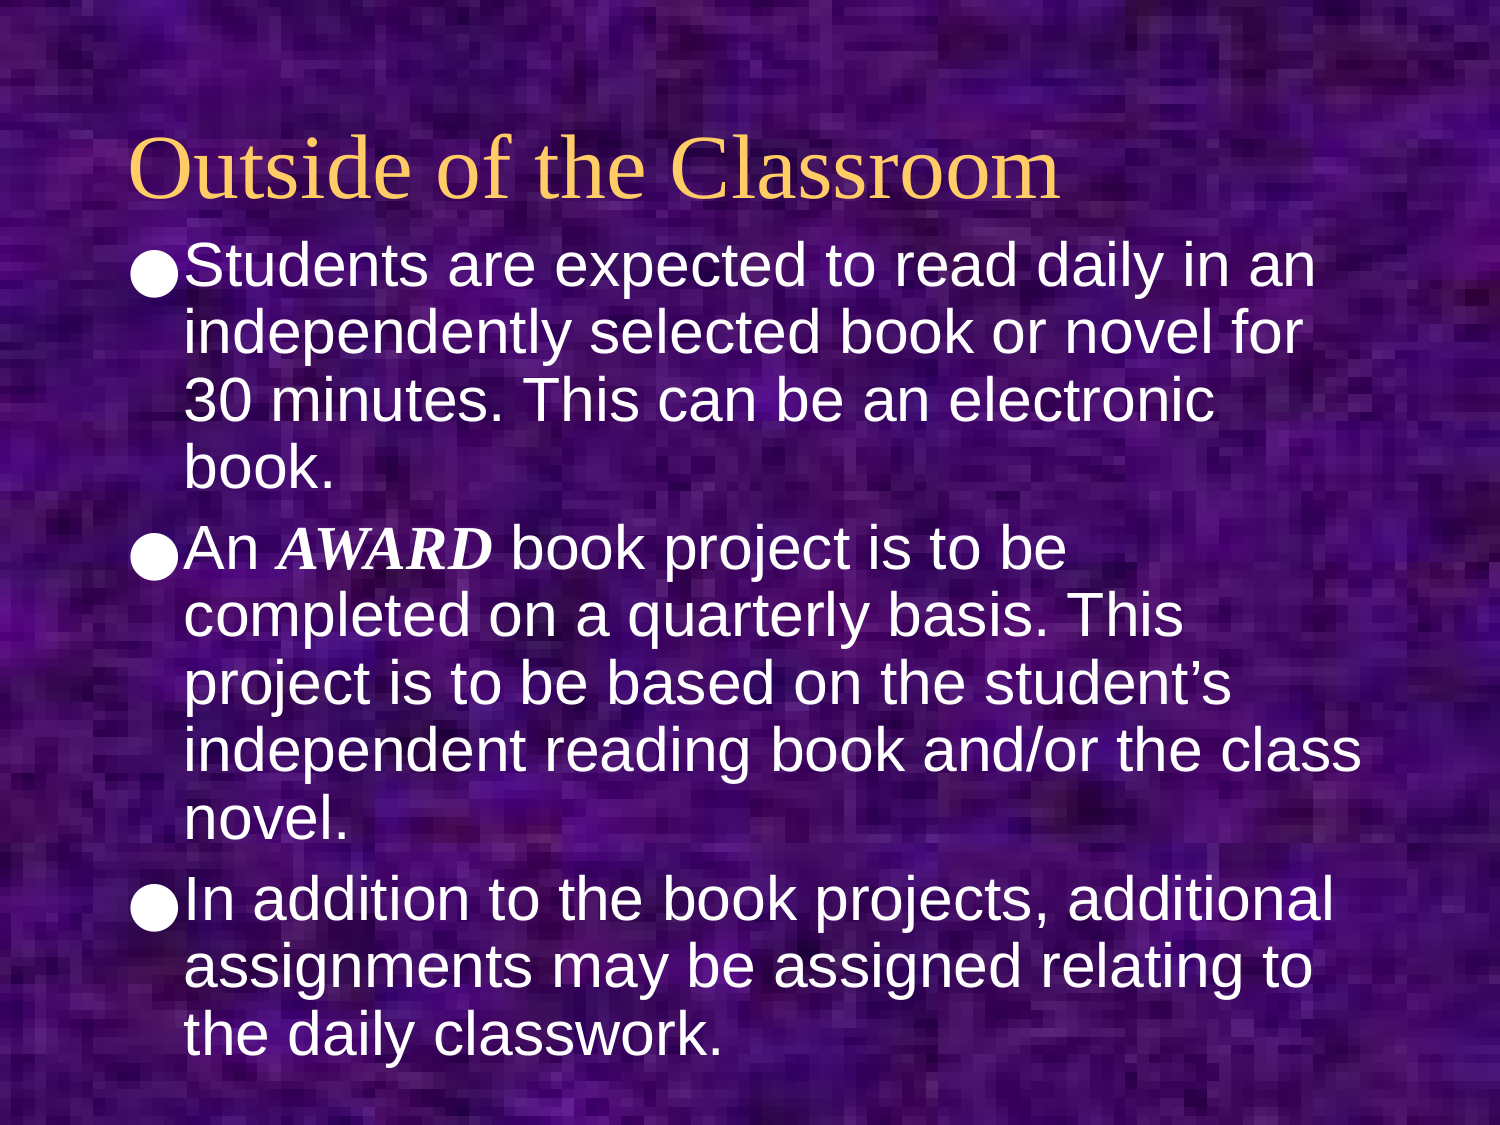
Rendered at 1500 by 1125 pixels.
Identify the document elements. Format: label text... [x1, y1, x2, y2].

title Outside of the Classroom [112, 87, 1388, 224]
picture [0, 0, 1500, 1125]
list Students are expected to read daily in an independently selected book or novel for 30 minutes. This can be an electronic book. An AWARD book project is to be completed on a quarterly basis. This project is to be based on the student’s independent reading book and/or the class novel. In addition to the book projects, additional assignments may be assigned relating to the daily classwork. [112, 224, 1388, 1013]
